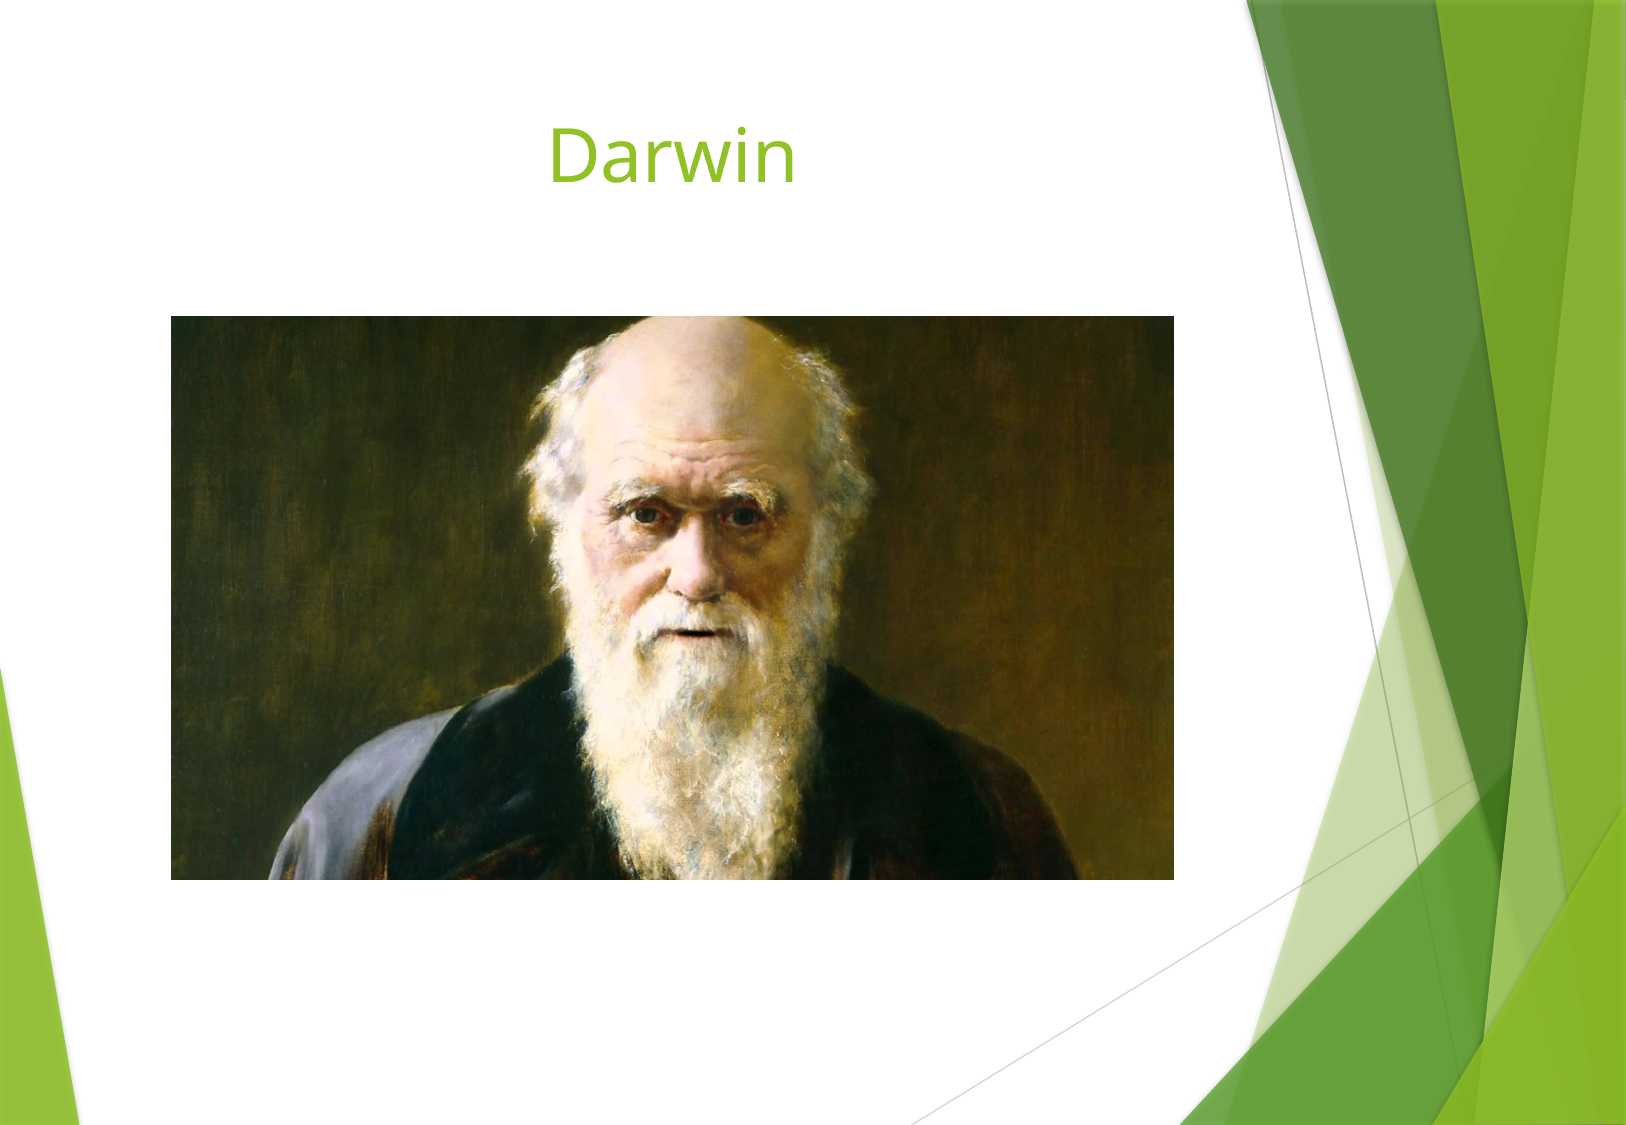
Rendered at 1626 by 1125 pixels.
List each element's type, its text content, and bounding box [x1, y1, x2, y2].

title Darwin [108, 99, 1237, 317]
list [171, 316, 1174, 881]
